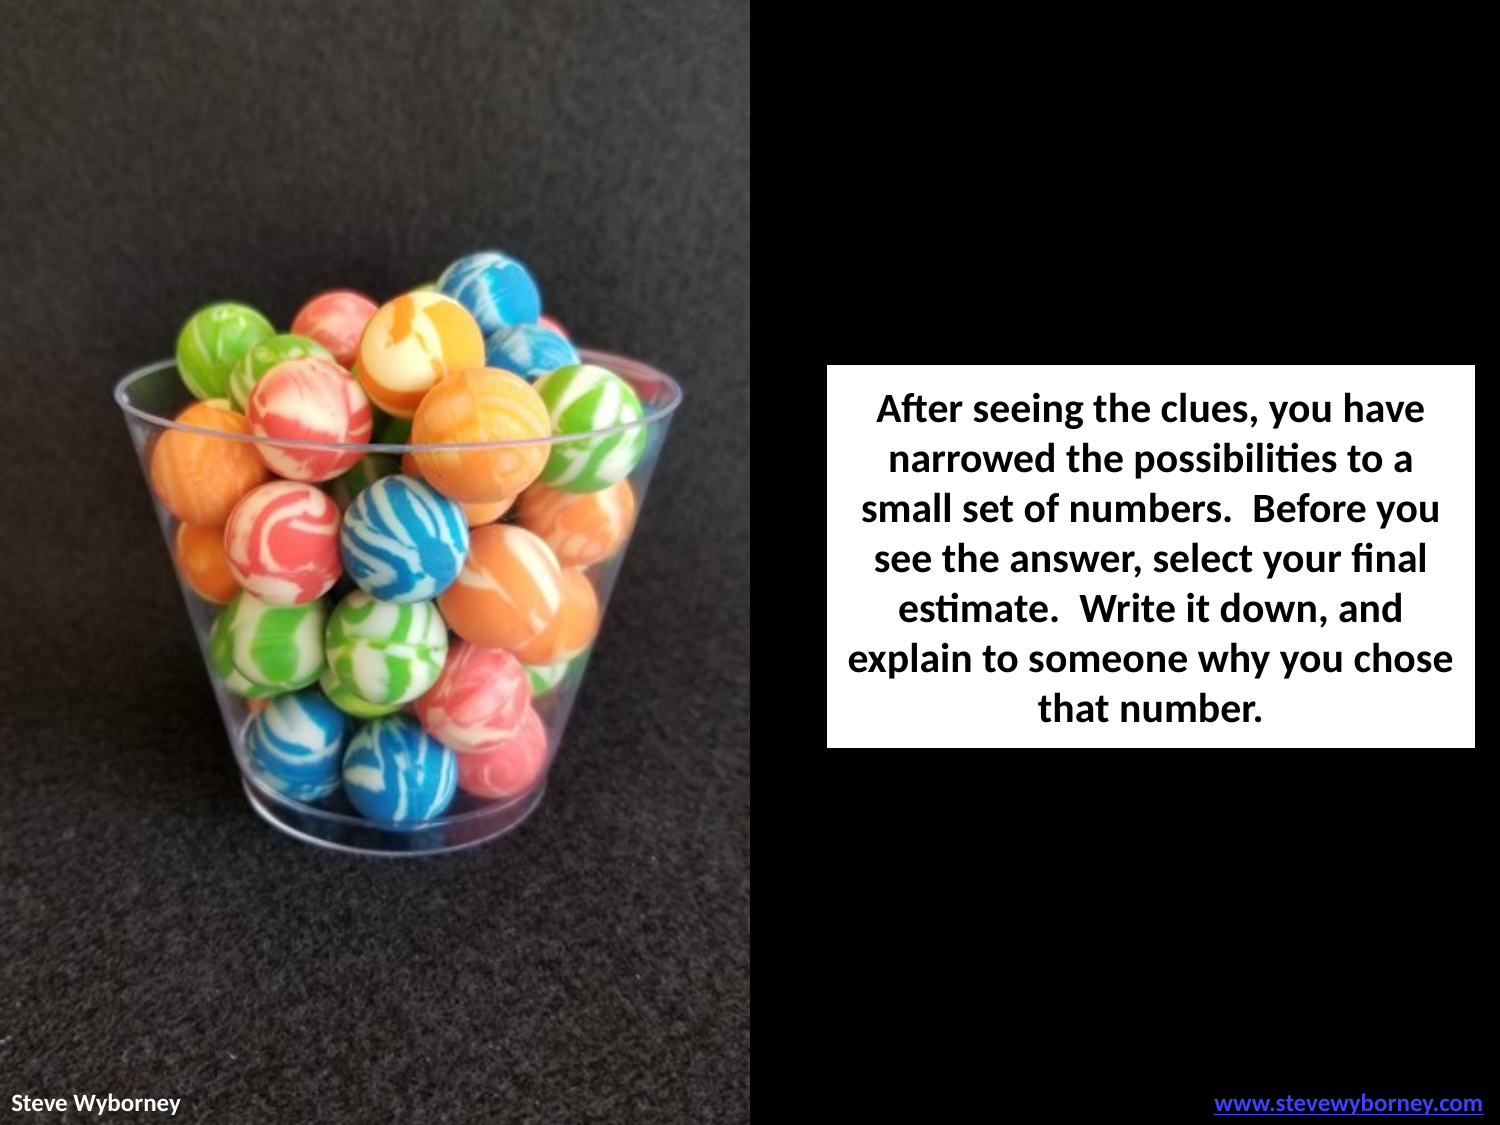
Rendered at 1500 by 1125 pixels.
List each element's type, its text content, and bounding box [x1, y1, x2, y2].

picture [0, 0, 751, 1125]
text_box www.stevewyborney.com [1199, 1079, 1499, 1125]
text_box After seeing the clues, you have narrowed the possibilities to a small set of numbers. Before you see the answer, select your final estimate. Write it down, and explain to someone why you chose that number. [823, 360, 1479, 752]
